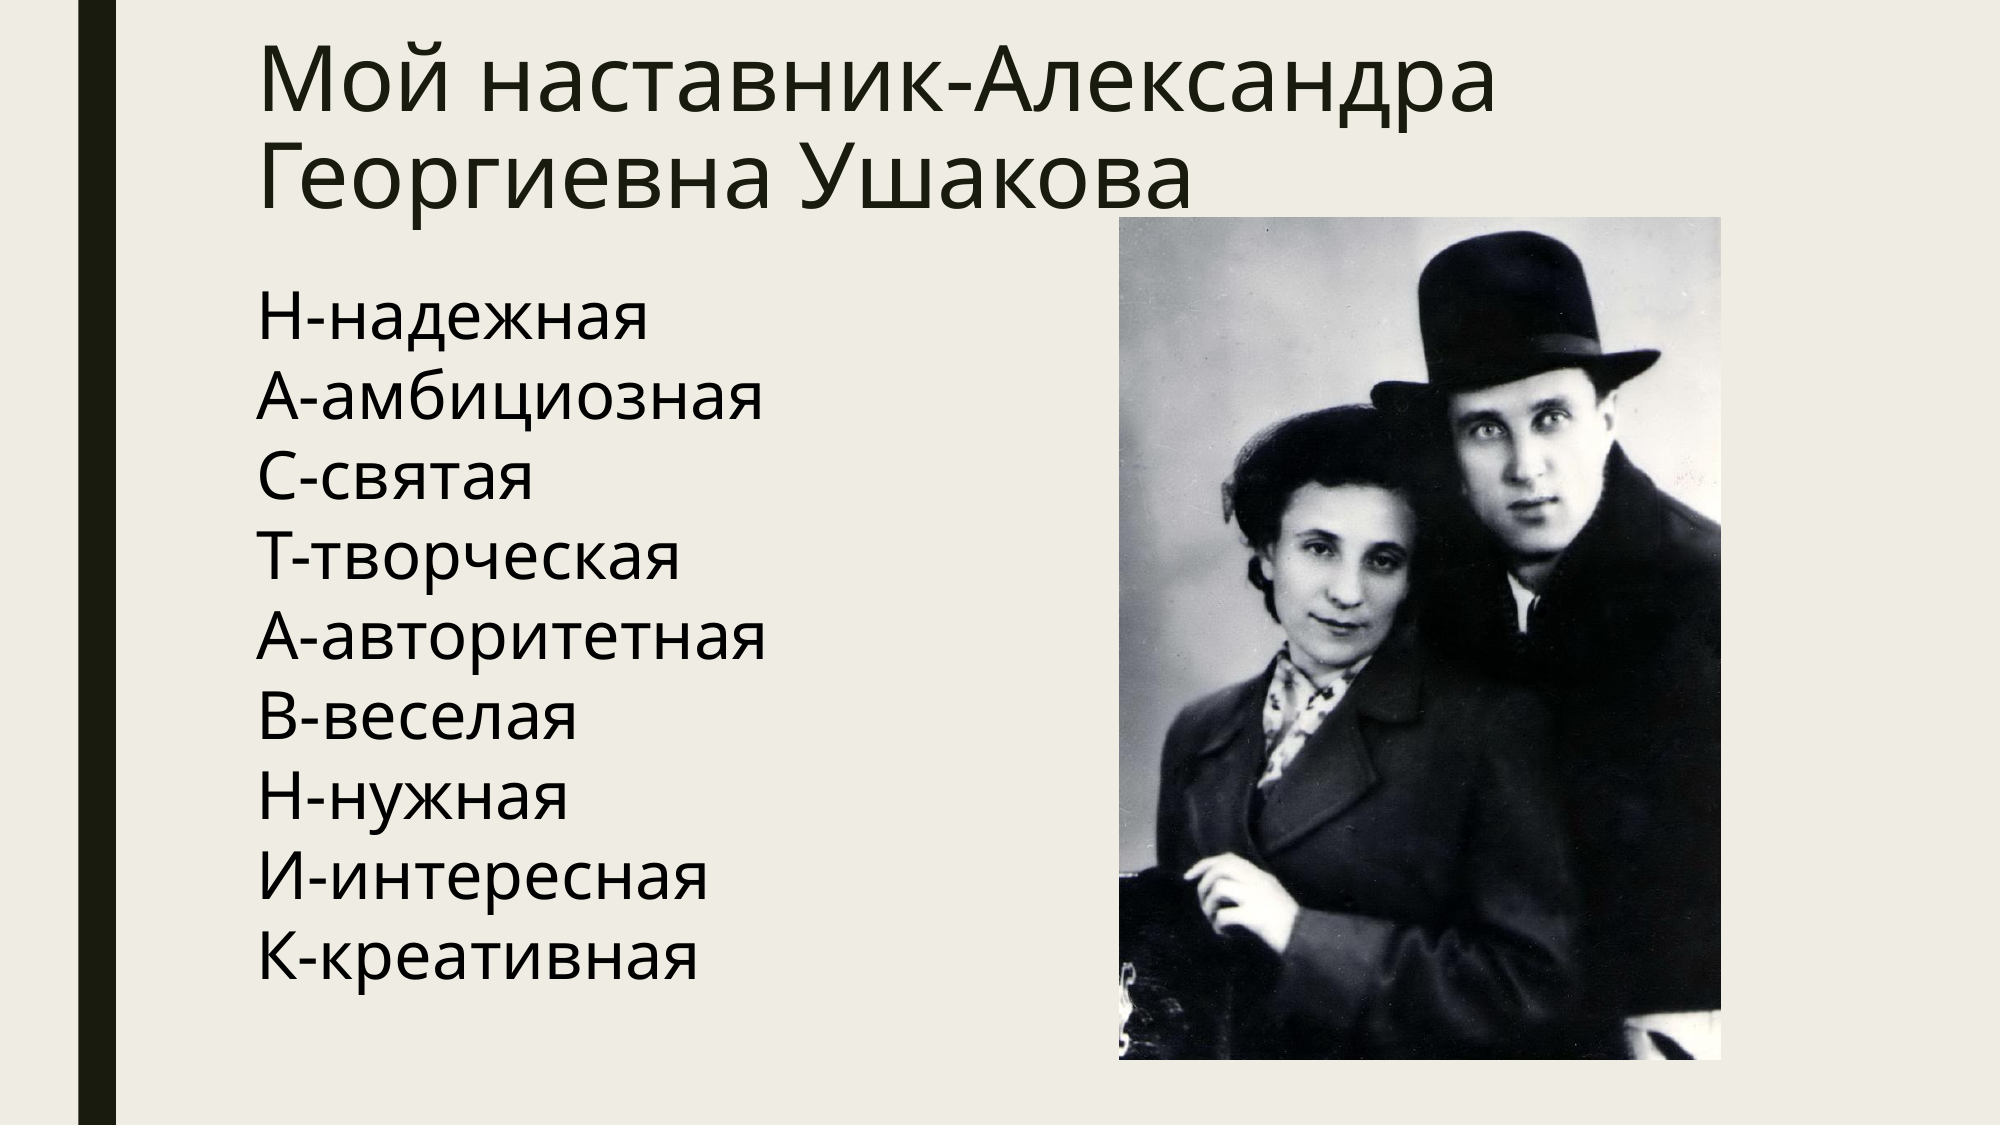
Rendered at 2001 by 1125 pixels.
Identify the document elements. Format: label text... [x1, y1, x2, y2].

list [1119, 217, 1721, 1060]
text_box Н-надежная А-амбициозная С-святая Т-творческая А-авторитетная В-веселая Н-нужная И-интересная К-креативная [241, 265, 1119, 1001]
title Мой наставник-Александра Георгиевна Ушакова [241, 25, 1817, 270]
